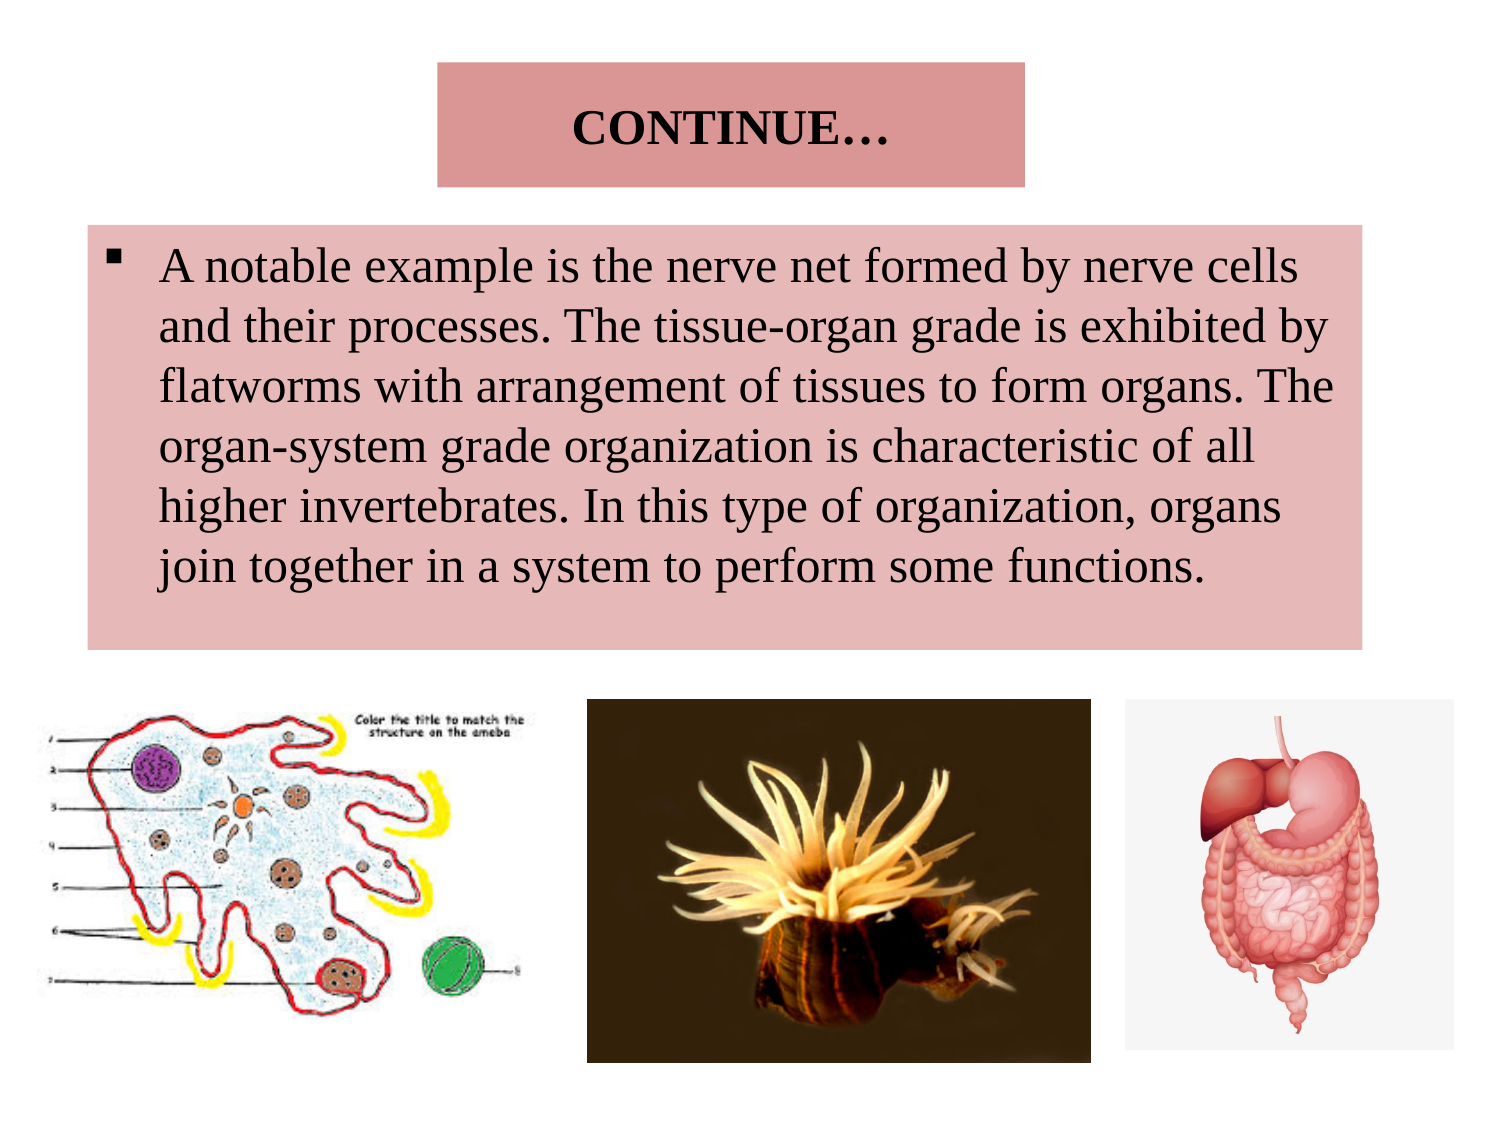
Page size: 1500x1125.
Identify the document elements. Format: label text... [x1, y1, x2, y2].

picture [587, 699, 1091, 1063]
list A notable example is the nerve net formed by nerve cells and their processes. The tissue-organ grade is exhibited by flatworms with arrangement of tissues to form organs. The organ-system grade organization is characteristic of all higher invertebrates. In this type of organization, organs join together in a system to perform some functions. [87, 224, 1363, 650]
picture [37, 712, 560, 1019]
picture [1124, 699, 1454, 1051]
text_box CONTINUE… [437, 62, 1025, 188]
